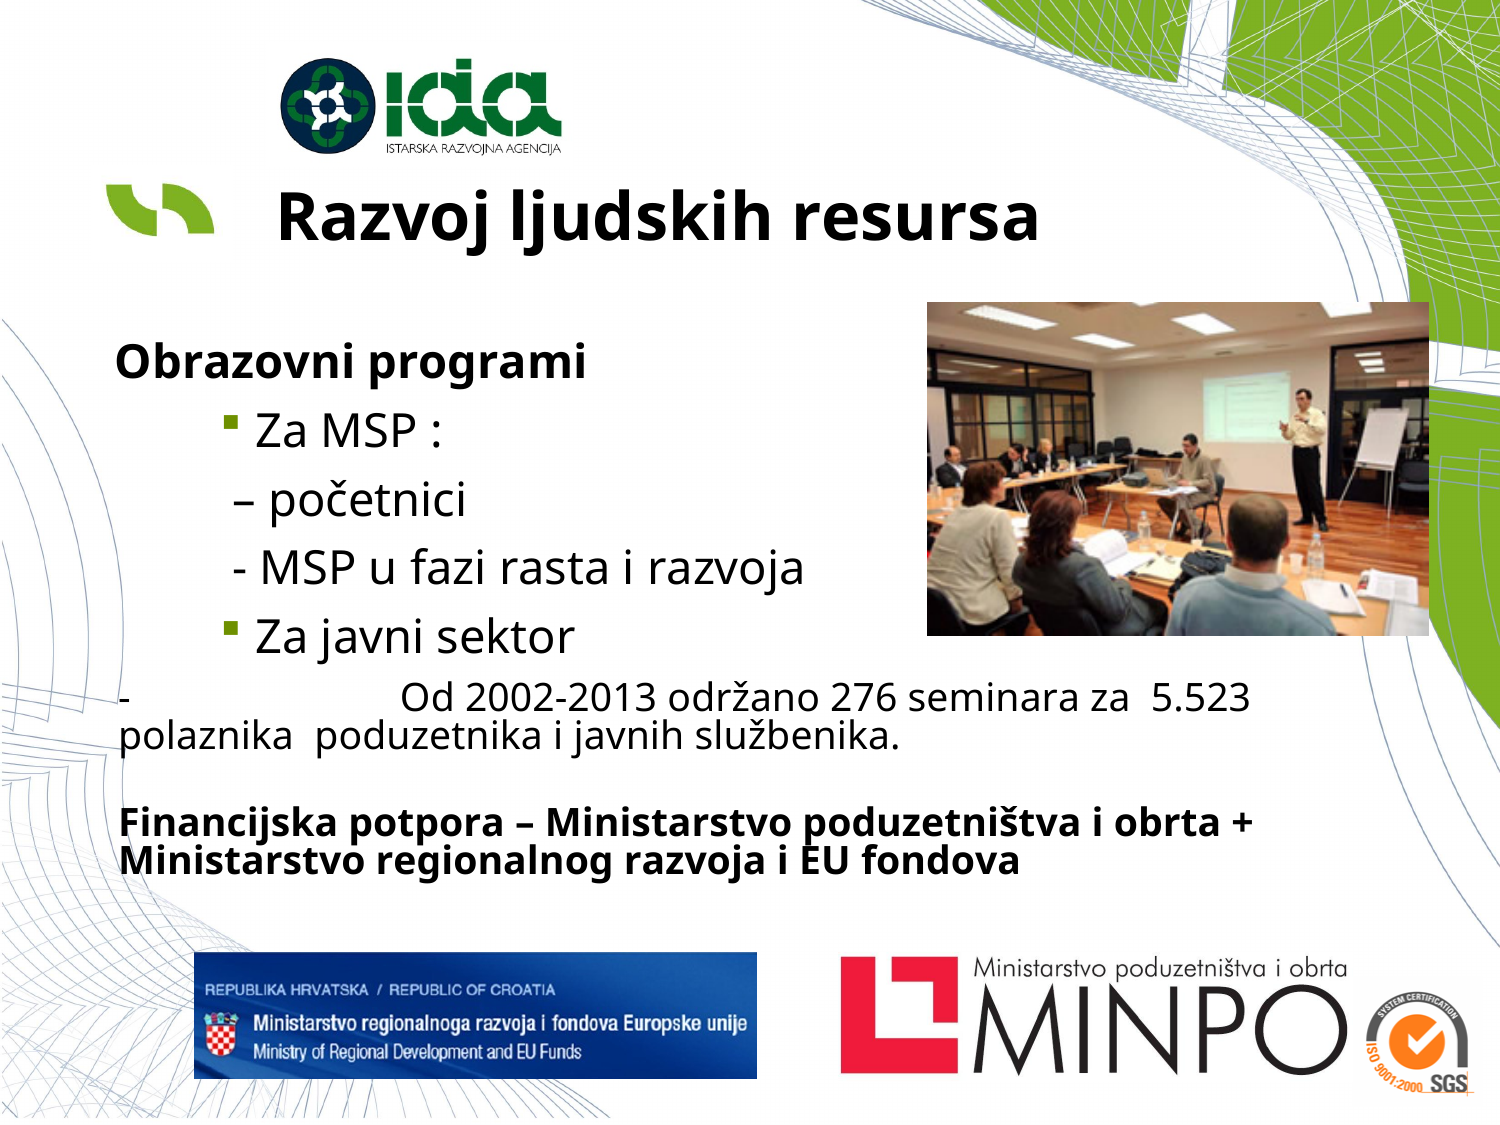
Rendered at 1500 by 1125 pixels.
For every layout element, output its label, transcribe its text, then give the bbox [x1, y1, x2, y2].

list Obrazovni programi Za MSP : – početnici - MSP u fazi rasta i razvoja Za javni sektor - Od 2002-2013 održano 276 seminara za 5.523 polaznika poduzetnika i javnih službenika. Financijska potpora – Ministarstvo poduzetništva i obrta + Ministarstvo regionalnog razvoja i EU fondova [0, 255, 1377, 894]
text_box Razvoj ljudskih resursa [76, 148, 1377, 279]
picture [91, 165, 233, 262]
picture [0, 0, 1500, 1125]
